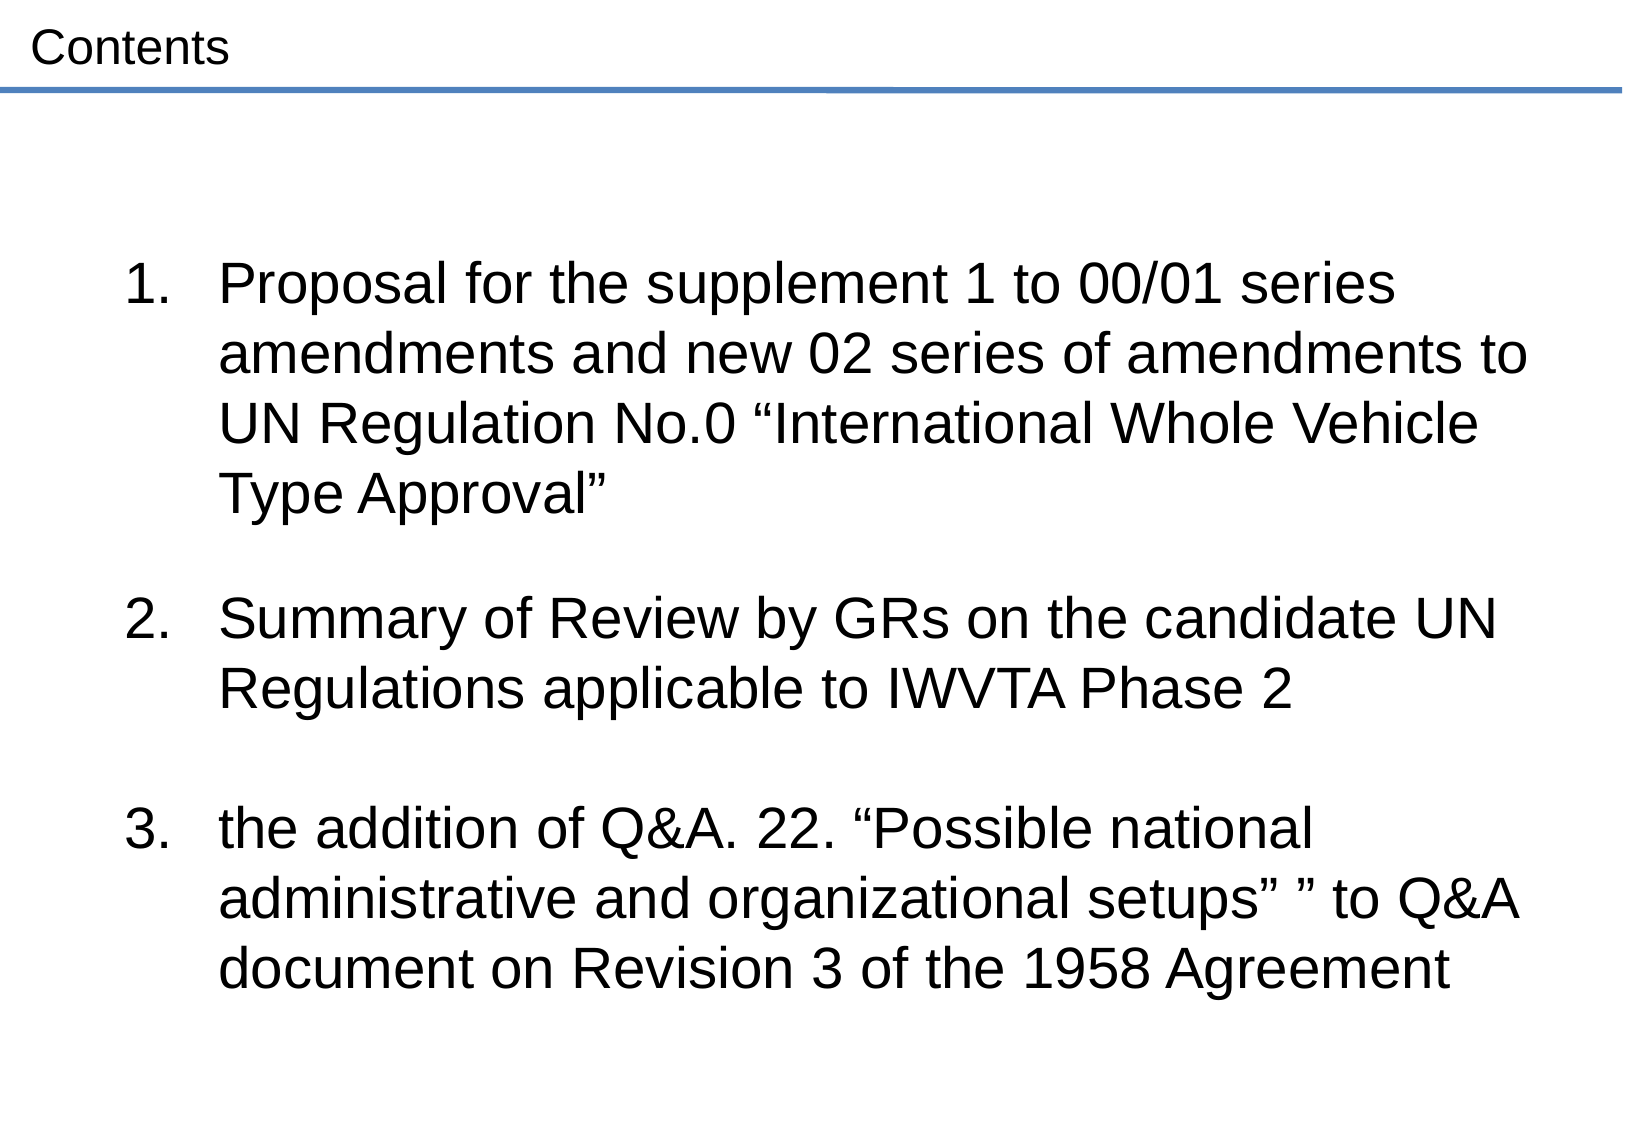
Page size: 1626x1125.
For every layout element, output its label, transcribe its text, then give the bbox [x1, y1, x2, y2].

text_box Proposal for the supplement 1 to 00/01 series amendments and new 02 series of amendments to UN Regulation No.0 “International Whole Vehicle Type Approval” Summary of Review by GRs on the candidate UN Regulations applicable to IWVTA Phase 2 the addition of Q&A. 22. “Possible national administrative and organizational setups” ” to Q&A document on Revision 3 of the 1958 Agreement [34, 237, 1581, 1042]
text_box Contents [15, 7, 405, 82]
